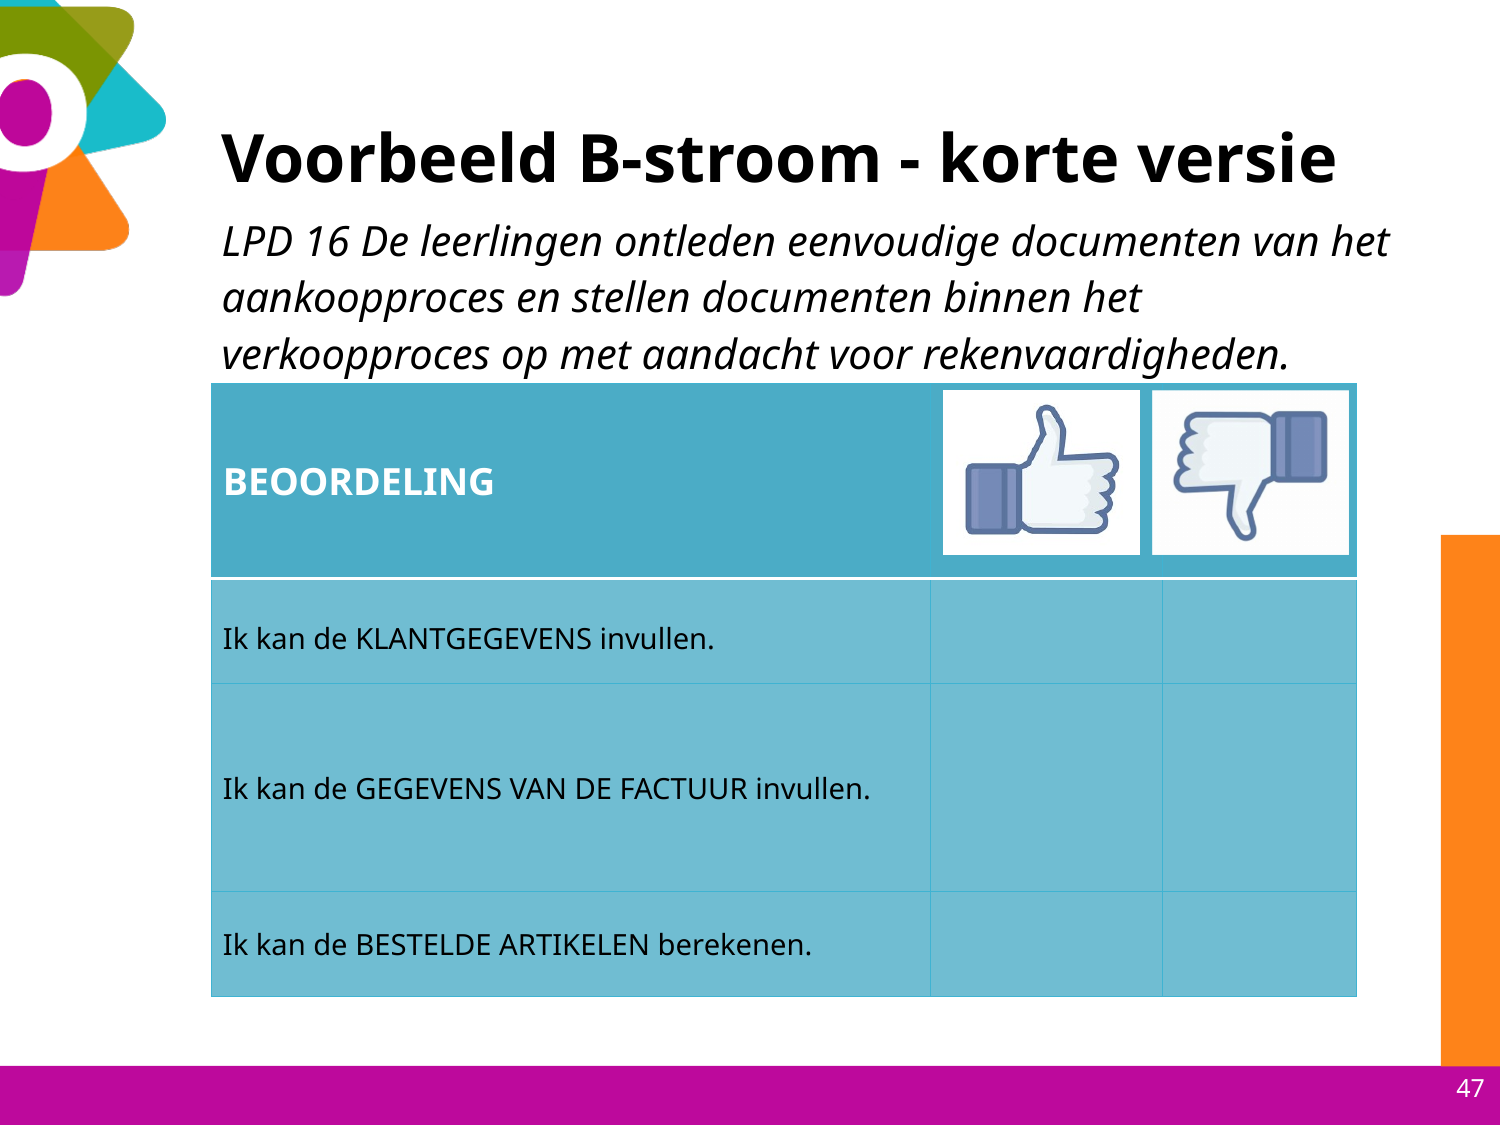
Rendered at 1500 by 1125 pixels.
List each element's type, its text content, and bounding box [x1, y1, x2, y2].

text_box [524, 524, 975, 586]
table_cell [1163, 892, 1356, 996]
table_cell [931, 684, 1162, 891]
picture [0, 0, 172, 440]
table_cell Ik kan de KLANTGEGEVENS invullen. [212, 580, 930, 683]
table_header BEOORDELING [212, 457, 930, 577]
table_cell [931, 892, 1162, 996]
table_cell [1163, 684, 1356, 891]
table_cell Ik kan de GEGEVENS VAN DE FACTUUR invullen. [212, 684, 930, 891]
table_cell Ik kan de BESTELDE ARTIKELEN berekenen. [212, 892, 930, 996]
table_cell [1163, 580, 1356, 683]
table_header [1163, 457, 1356, 577]
list LPD 16 De leerlingen ontleden eenvoudige documenten van het aankoopproces en stellen documenten binnen het verkoopproces op met aandacht voor rekenvaardigheden. [206, 203, 1425, 457]
table_cell [931, 580, 1162, 683]
picture [942, 390, 1140, 556]
table_header [975, 550, 1162, 577]
picture [1151, 390, 1349, 556]
title Voorbeeld B-stroom - korte versie [206, 45, 1425, 203]
slide_number 47 [1161, 1054, 1500, 1125]
